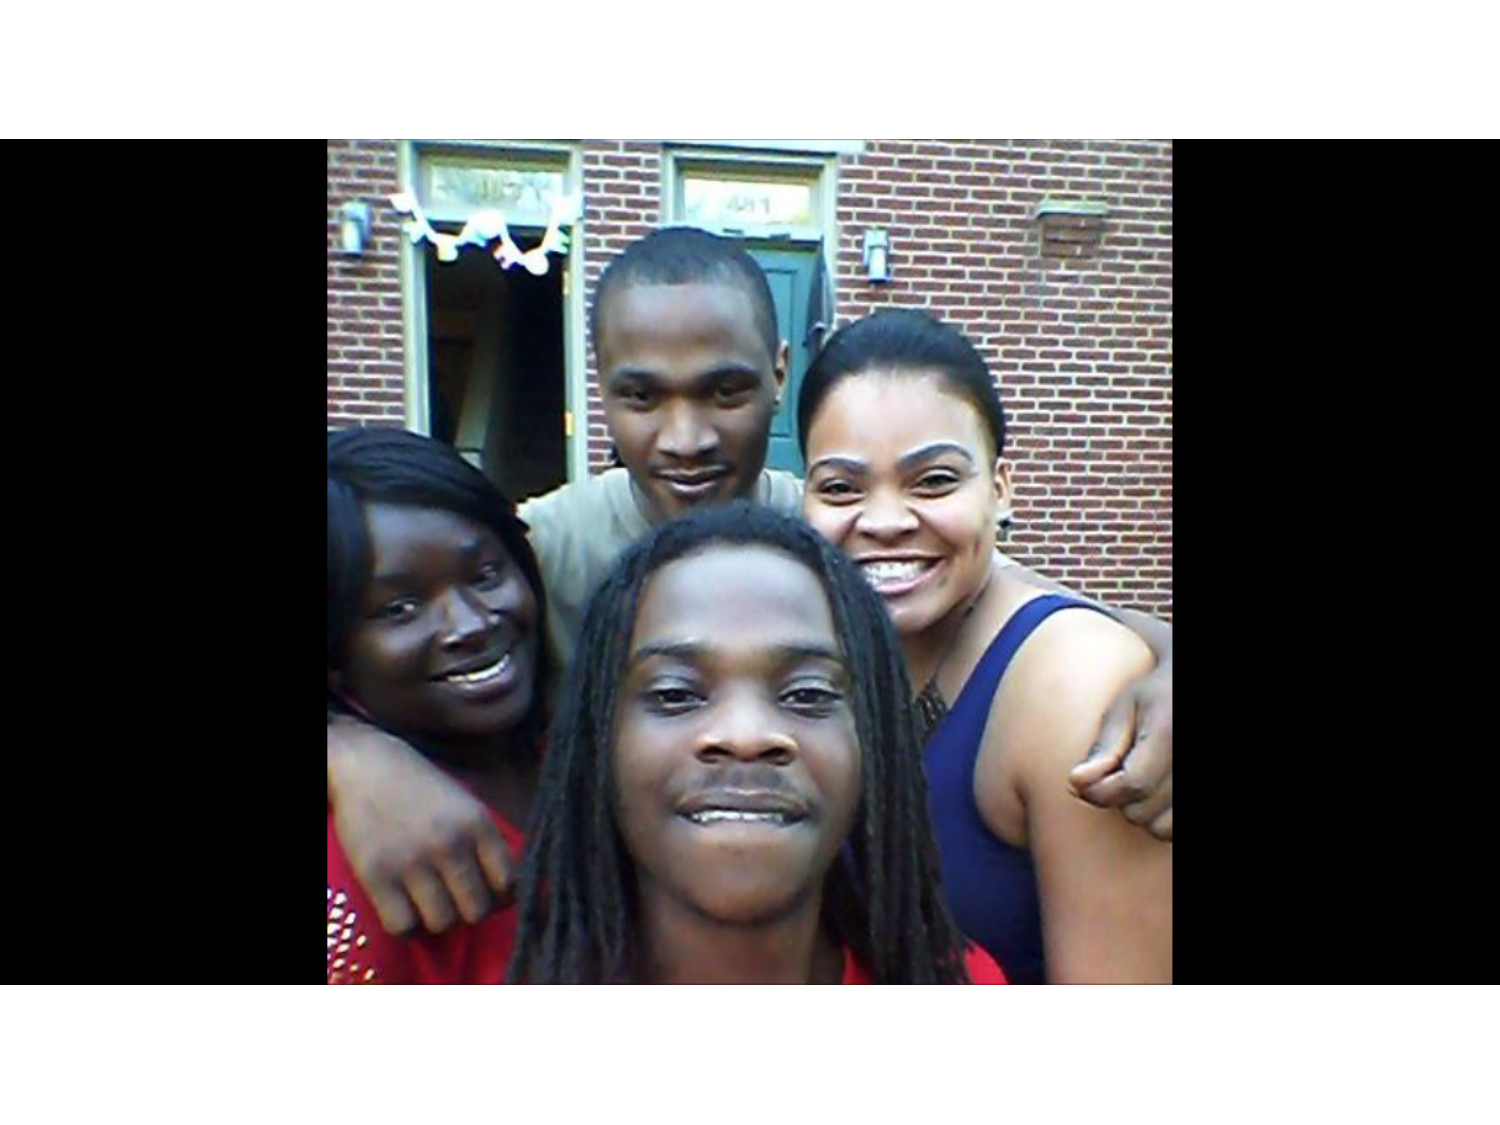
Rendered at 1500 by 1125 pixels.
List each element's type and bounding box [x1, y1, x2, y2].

picture [0, 139, 1500, 986]
